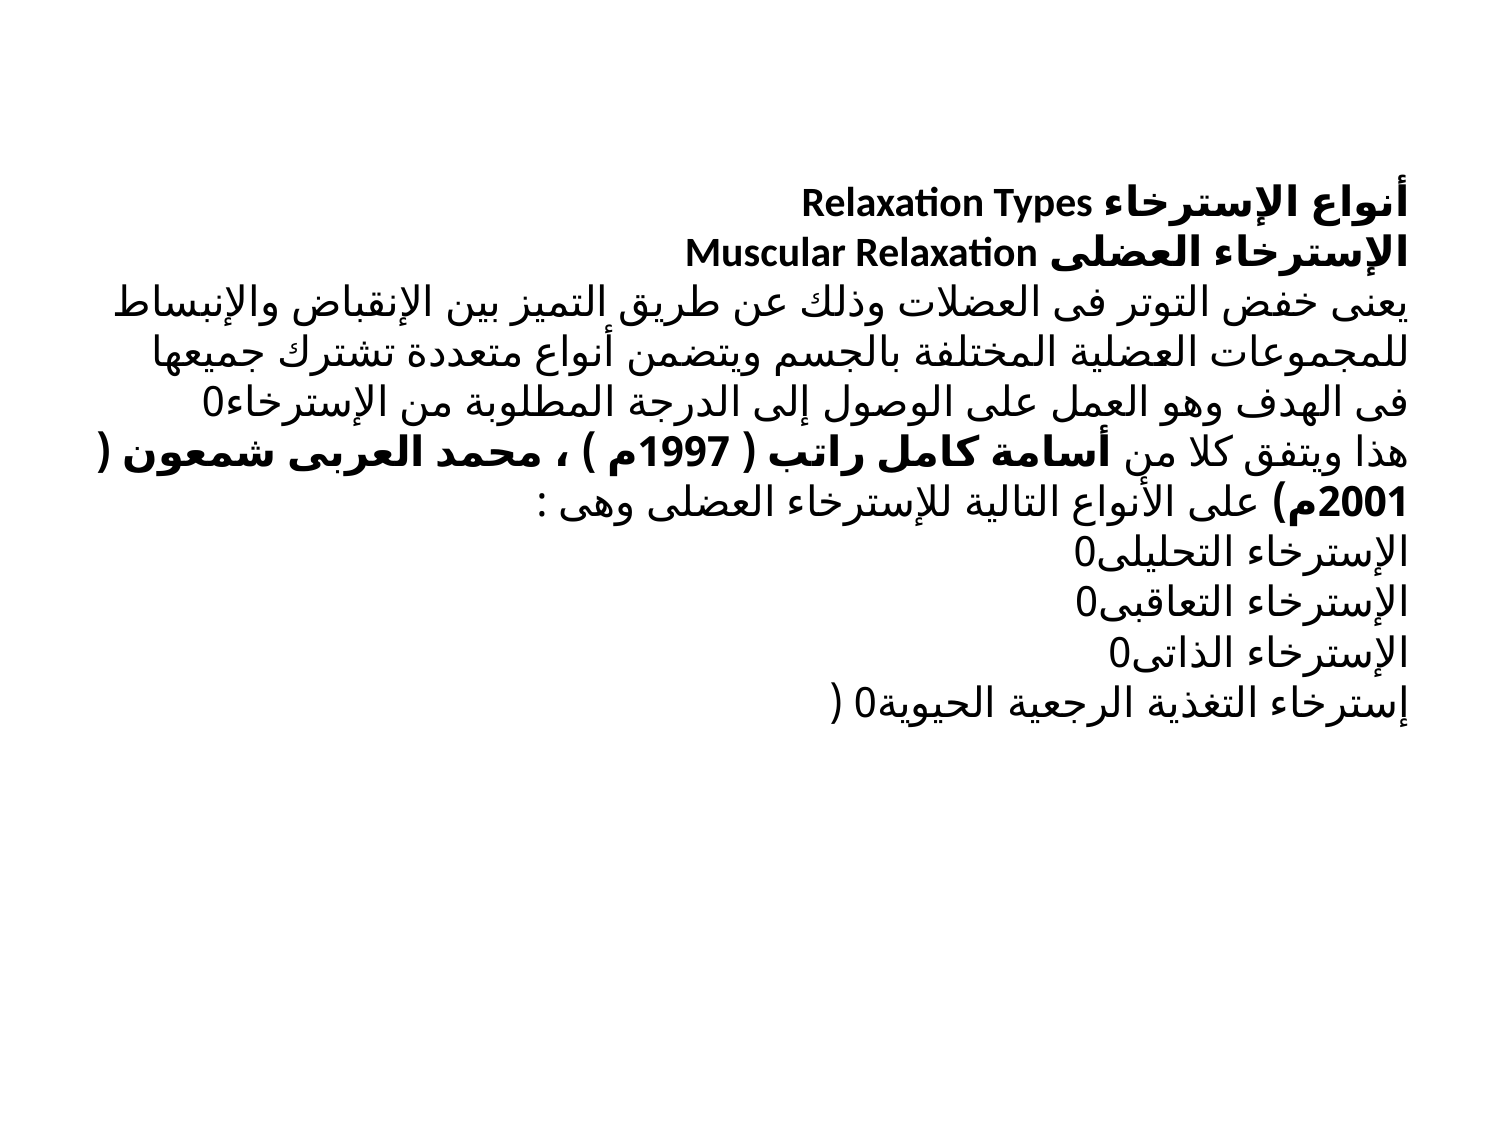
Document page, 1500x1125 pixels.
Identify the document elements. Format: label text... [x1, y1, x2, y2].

title أنواع الإسترخاء Relaxation Types الإسترخاء العضلى Muscular Relaxation يعنى خفض التوتر فى العضلات وذلك عن طريق التميز بين الإنقباض والإنبساط للمجموعات العضلية المختلفة بالجسم ويتضمن أنواع متعددة تشترك جميعها فى الهدف وهو العمل على الوصول إلى الدرجة المطلوبة من الإسترخاء0 هذا ويتفق كلا من أسامة كامل راتب ( 1997م ) ، محمد العربى شمعون ( 2001م) على الأنواع التالية للإسترخاء العضلى وهى : الإسترخاء التحليلى0 الإسترخاء التعاقبى0 الإسترخاء الذاتى0 إسترخاء التغذية الرجعية الحيوية0 ( [75, 45, 1425, 906]
